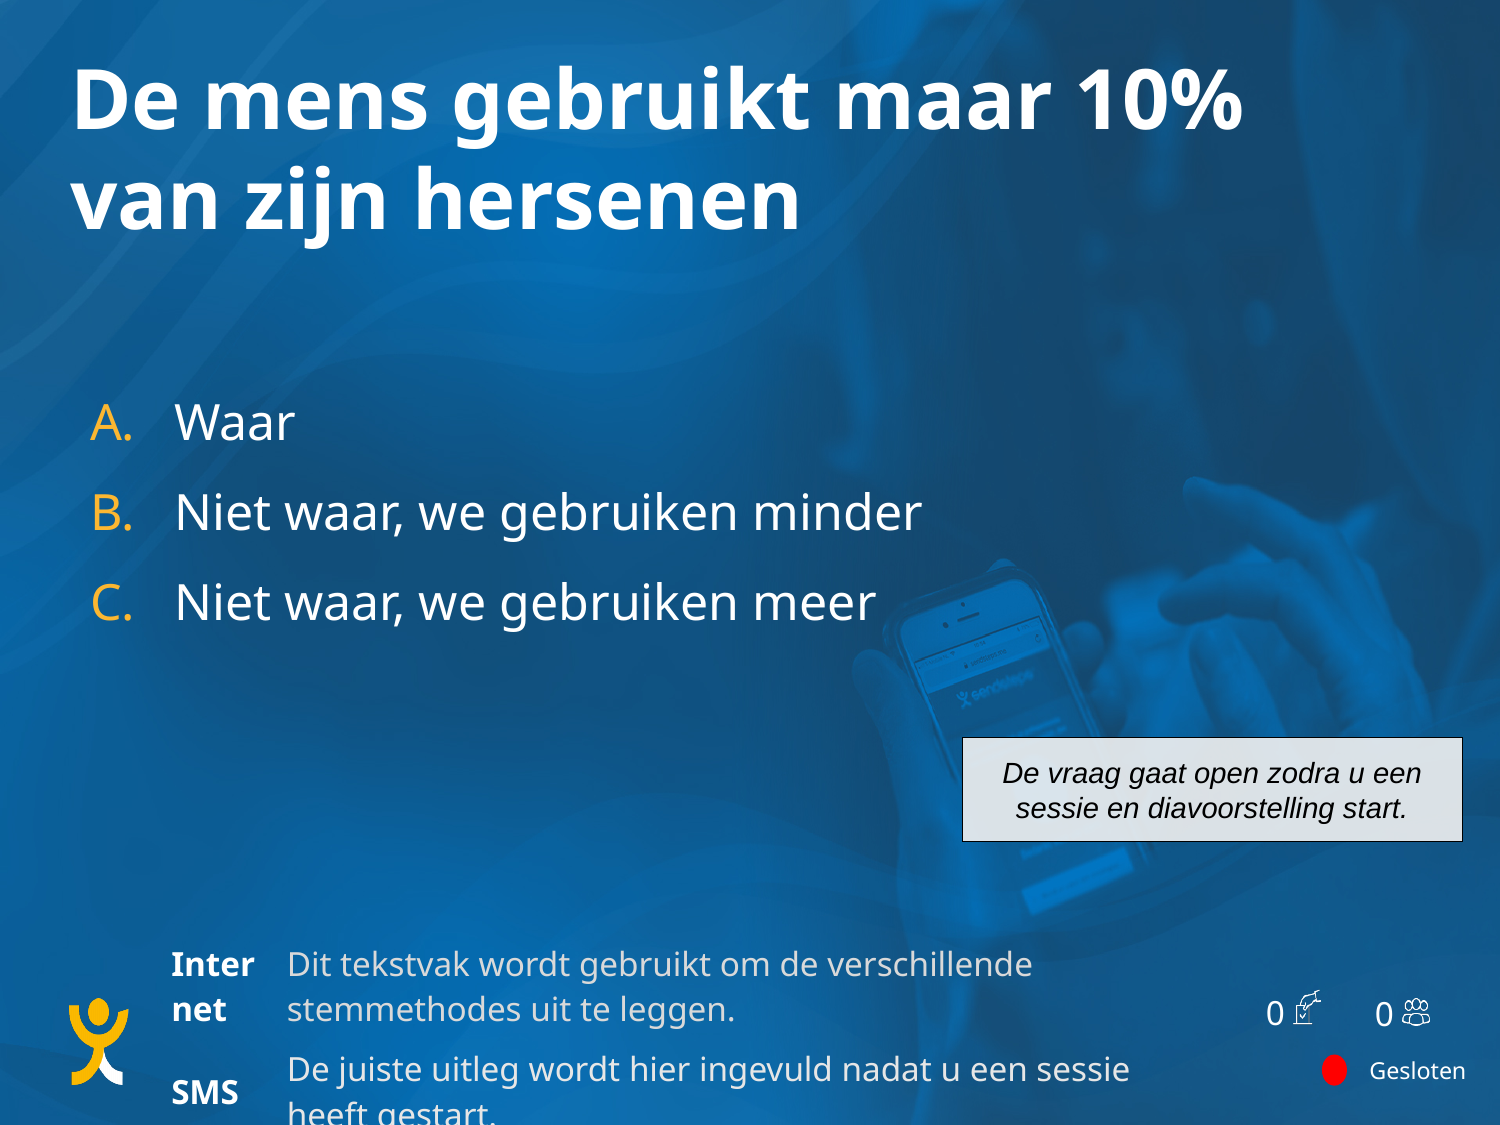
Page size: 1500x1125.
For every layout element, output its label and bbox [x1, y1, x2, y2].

text_box [1216, 987, 1321, 1036]
text_box [1325, 989, 1430, 1036]
picture [0, 0, 1500, 1125]
text_box [1312, 1042, 1486, 1098]
